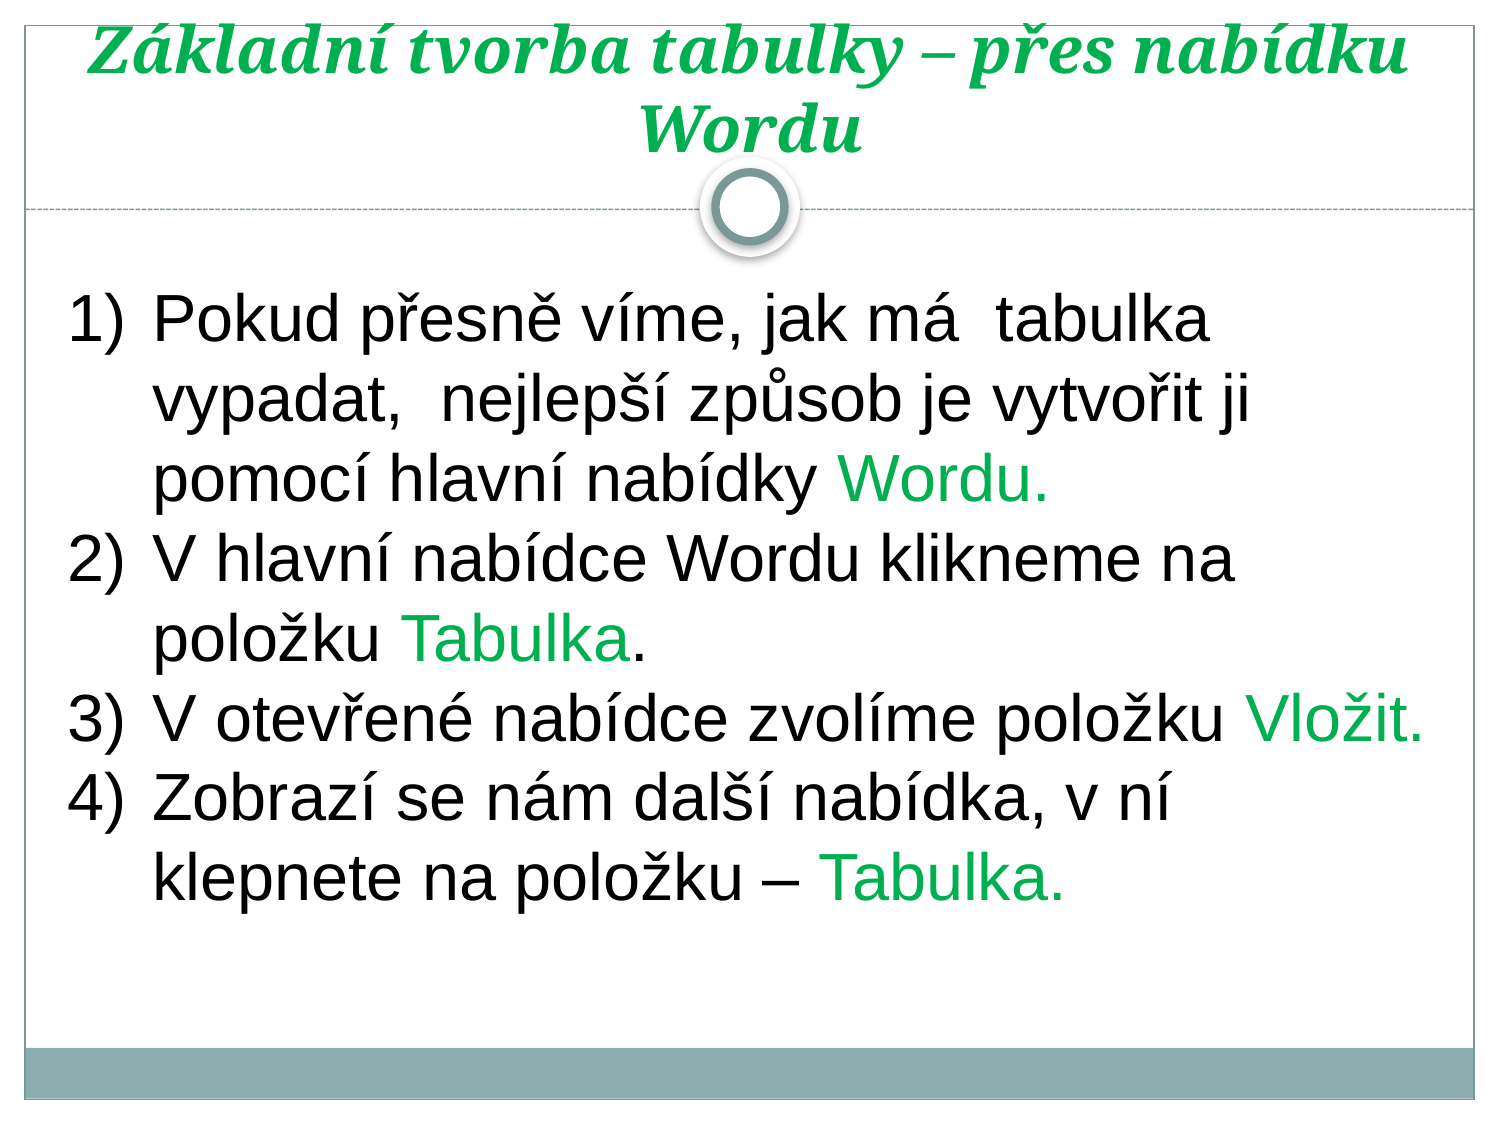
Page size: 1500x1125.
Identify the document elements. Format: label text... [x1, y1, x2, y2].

title Základní tvorba tabulky – přes nabídku Wordu [49, 0, 1450, 173]
text_box Pokud přesně víme, jak má tabulka vypadat, nejlepší způsob je vytvořit ji pomocí hlavní nabídky Wordu. V hlavní nabídce Wordu klikneme na položku Tabulka. V otevřené nabídce zvolíme položku Vložit. Zobrazí se nám další nabídka, v ní klepnete na položku – Tabulka. [53, 267, 1447, 922]
